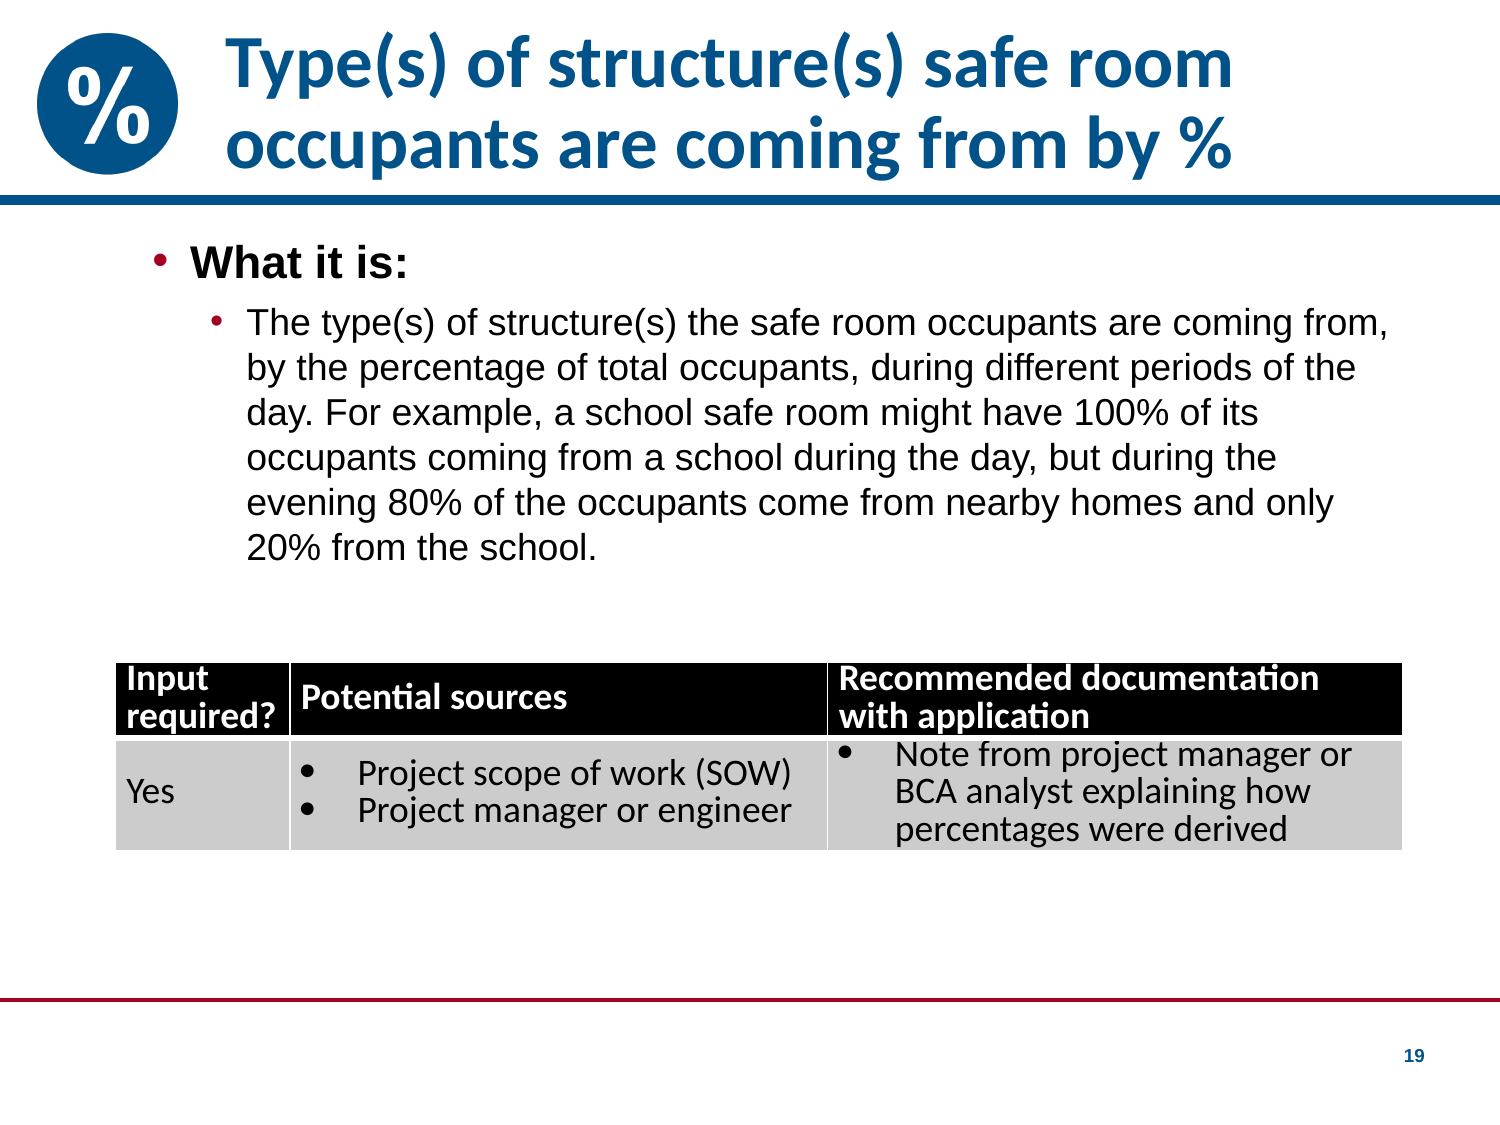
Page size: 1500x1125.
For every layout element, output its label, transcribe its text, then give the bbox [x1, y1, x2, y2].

table_cell Project scope of work (SOW) Project manager or engineer [291, 741, 827, 850]
table_cell Yes [116, 741, 289, 850]
picture [2, 11, 215, 226]
table_header Input required? [116, 663, 289, 735]
table_header Recommended documentation with application [828, 663, 1402, 735]
table_cell Note from project manager or BCA analyst explaining how percentages were derived [828, 741, 1402, 850]
table_header Potential sources [291, 663, 827, 735]
list What it is: The type(s) of structure(s) the safe room occupants are coming from, by the percentage of total occupants, during different periods of the day. For example, a school safe room might have 100% of its occupants coming from a school during the day, but during the evening 80% of the occupants come from nearby homes and only 20% from the school. [137, 224, 1425, 938]
slide_number 19 [1374, 1035, 1425, 1074]
title Type(s) of structure(s) safe room occupants are coming from by % [225, 0, 1425, 192]
